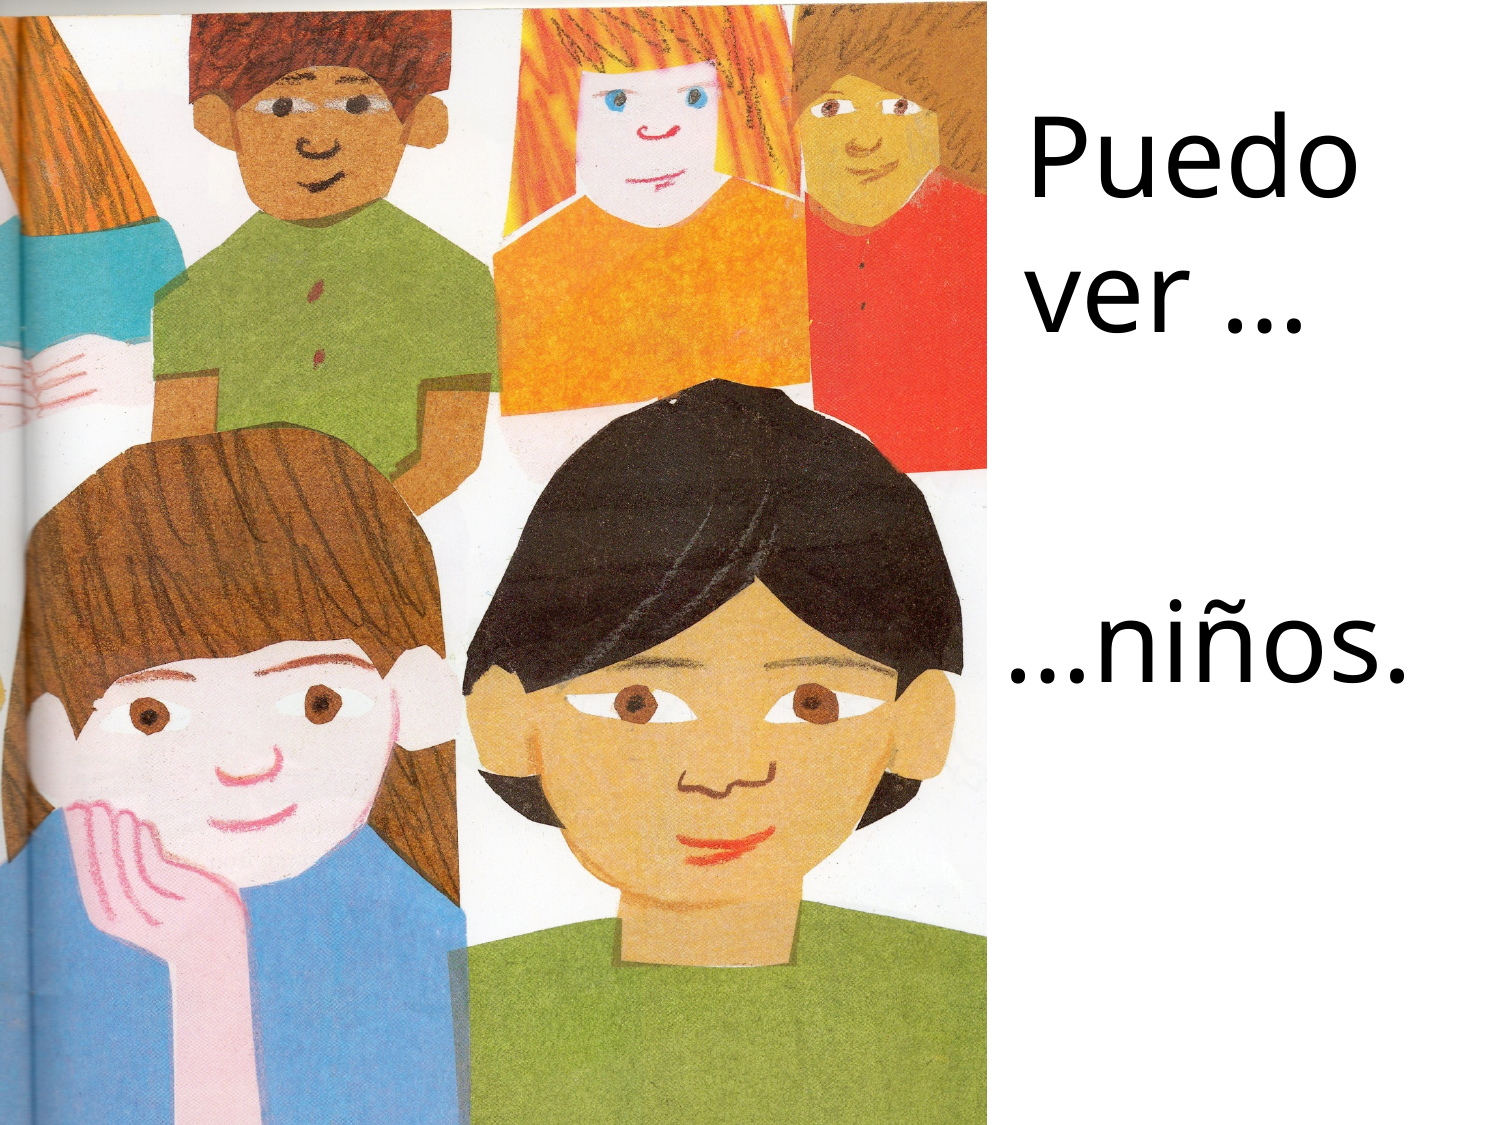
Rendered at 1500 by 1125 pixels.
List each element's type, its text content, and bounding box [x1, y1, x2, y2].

text_box …niños. [990, 389, 1500, 1005]
text_box Puedo ver … [1009, 78, 1471, 363]
picture [0, 0, 987, 1125]
